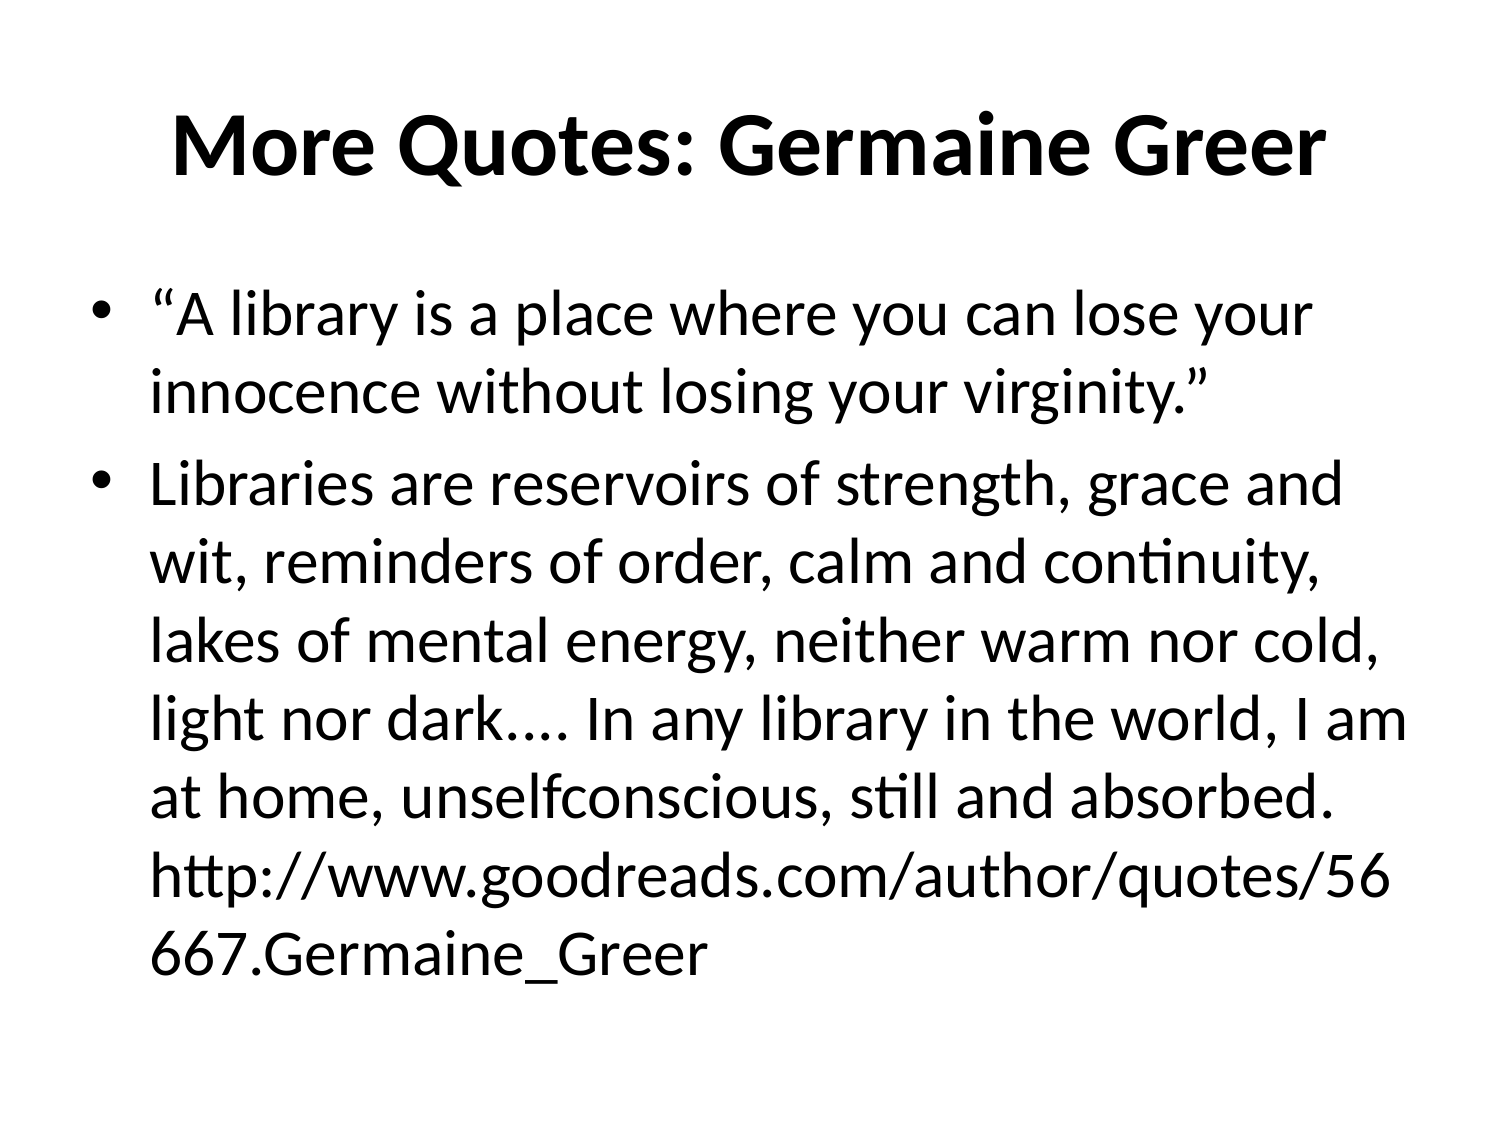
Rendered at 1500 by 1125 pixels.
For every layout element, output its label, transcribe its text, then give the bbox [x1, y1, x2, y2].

title More Quotes: Germaine Greer [75, 45, 1425, 233]
list “A library is a place where you can lose your innocence without losing your virginity.” Libraries are reservoirs of strength, grace and wit, reminders of order, calm and continuity, lakes of mental energy, neither warm nor cold, light nor dark.... In any library in the world, I am at home, unselfconscious, still and absorbed. http://www.goodreads.com/author/quotes/56667.Germaine_Greer [75, 262, 1425, 1005]
